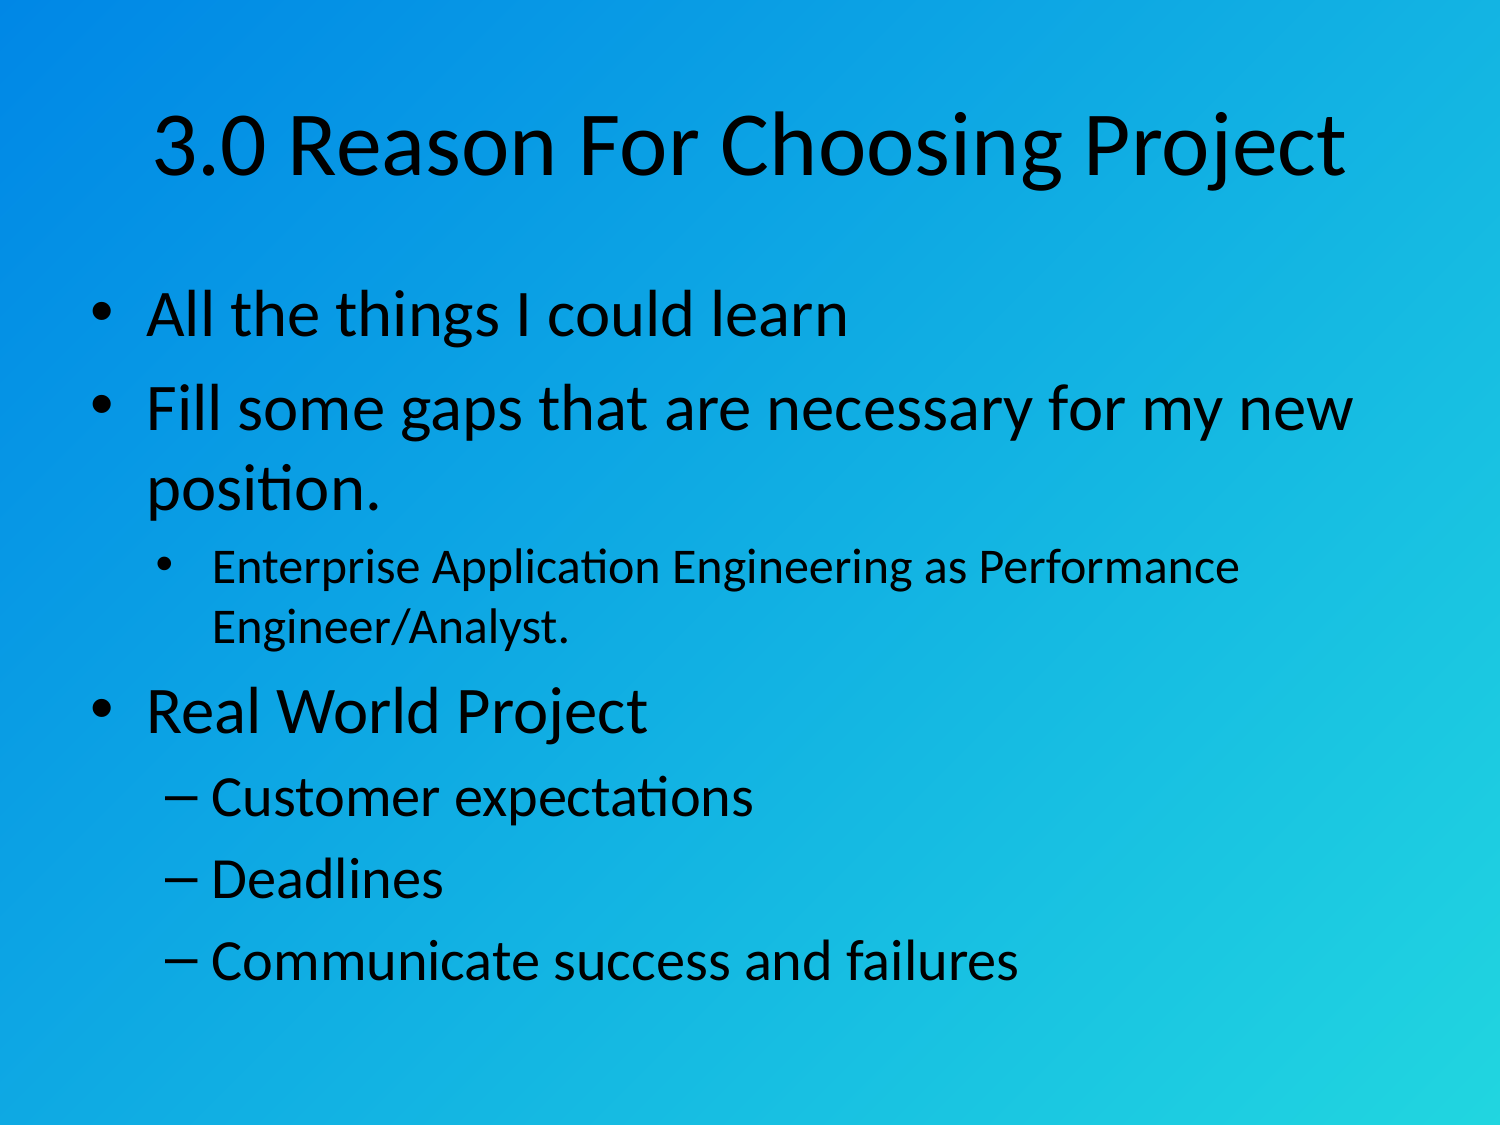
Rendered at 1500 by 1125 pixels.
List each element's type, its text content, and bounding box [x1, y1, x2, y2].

title 3.0 Reason For Choosing Project [75, 45, 1425, 233]
list All the things I could learn Fill some gaps that are necessary for my new position. Enterprise Application Engineering as Performance Engineer/Analyst. Real World Project Customer expectations Deadlines Communicate success and failures [75, 262, 1425, 1005]
